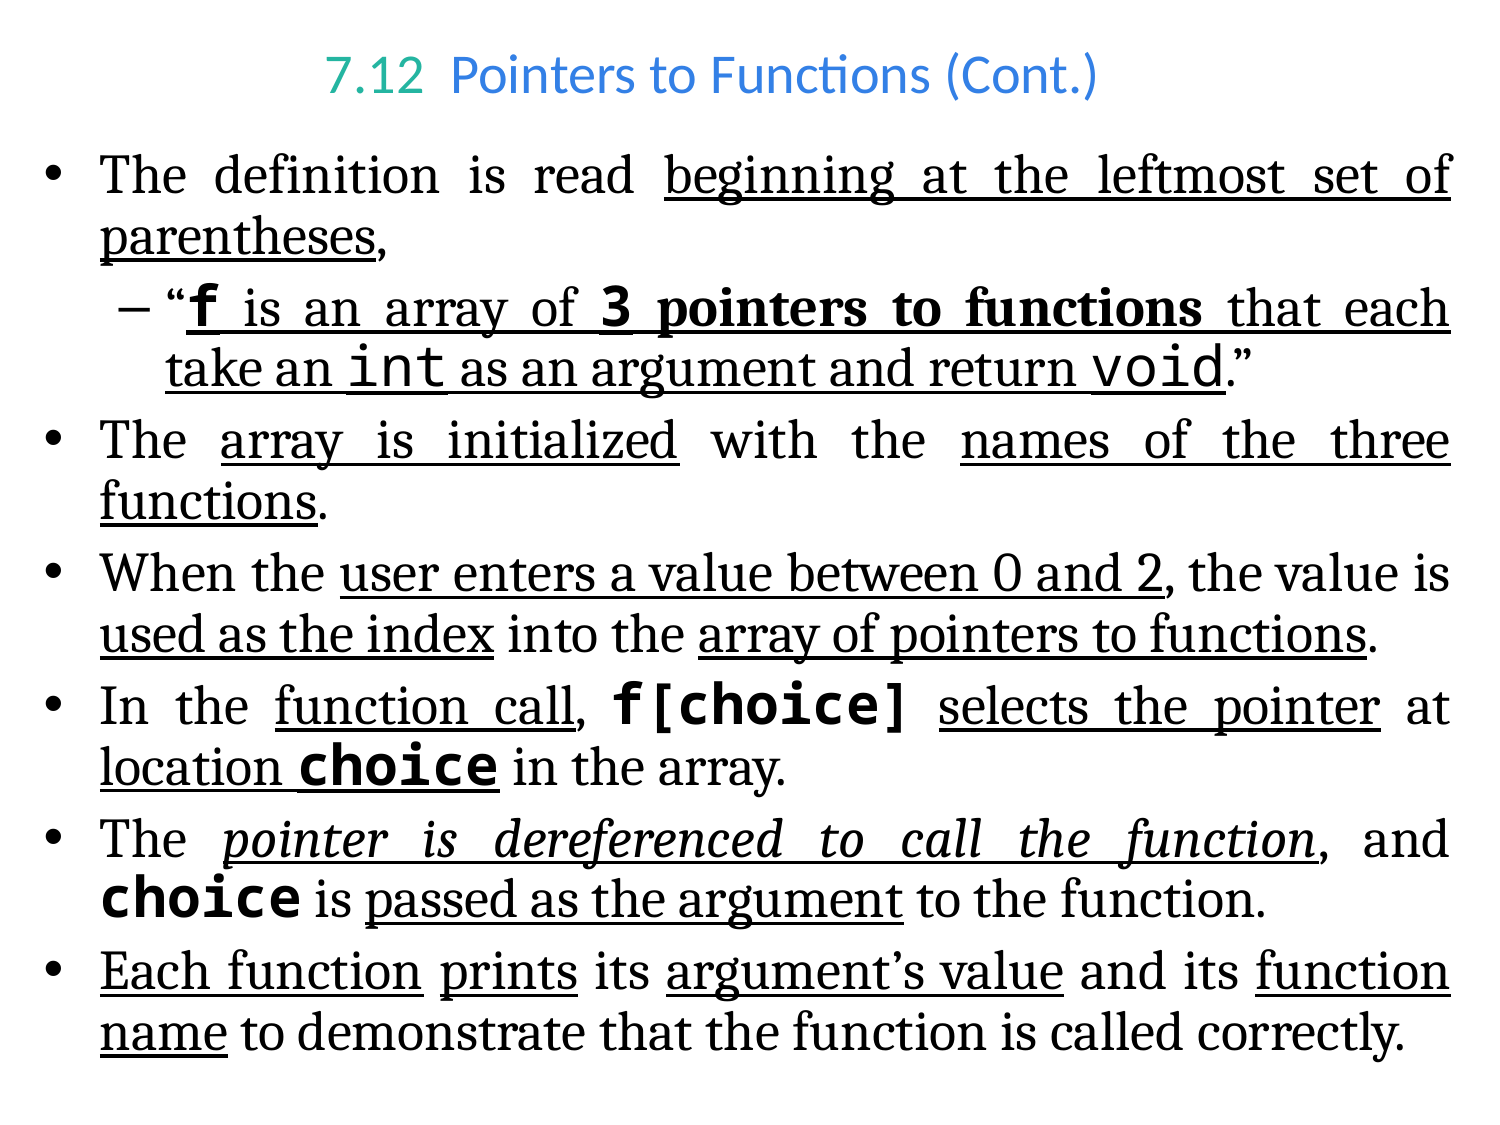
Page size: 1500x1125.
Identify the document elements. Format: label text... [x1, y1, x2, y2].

list The definition is read beginning at the leftmost set of parentheses, “f is an array of 3 pointers to functions that each take an int as an argument and return void.” The array is initialized with the names of the three functions. When the user enters a value between 0 and 2, the value is used as the index into the array of pointers to functions. In the function call, f[choice] selects the pointer at location choice in the array. The pointer is dereferenced to call the function, and choice is passed as the argument to the function. Each function prints its argument’s value and its function name to demonstrate that the function is called correctly. [28, 137, 1466, 1103]
title 7.12 Pointers to Functions (Cont.) [37, 24, 1388, 118]
